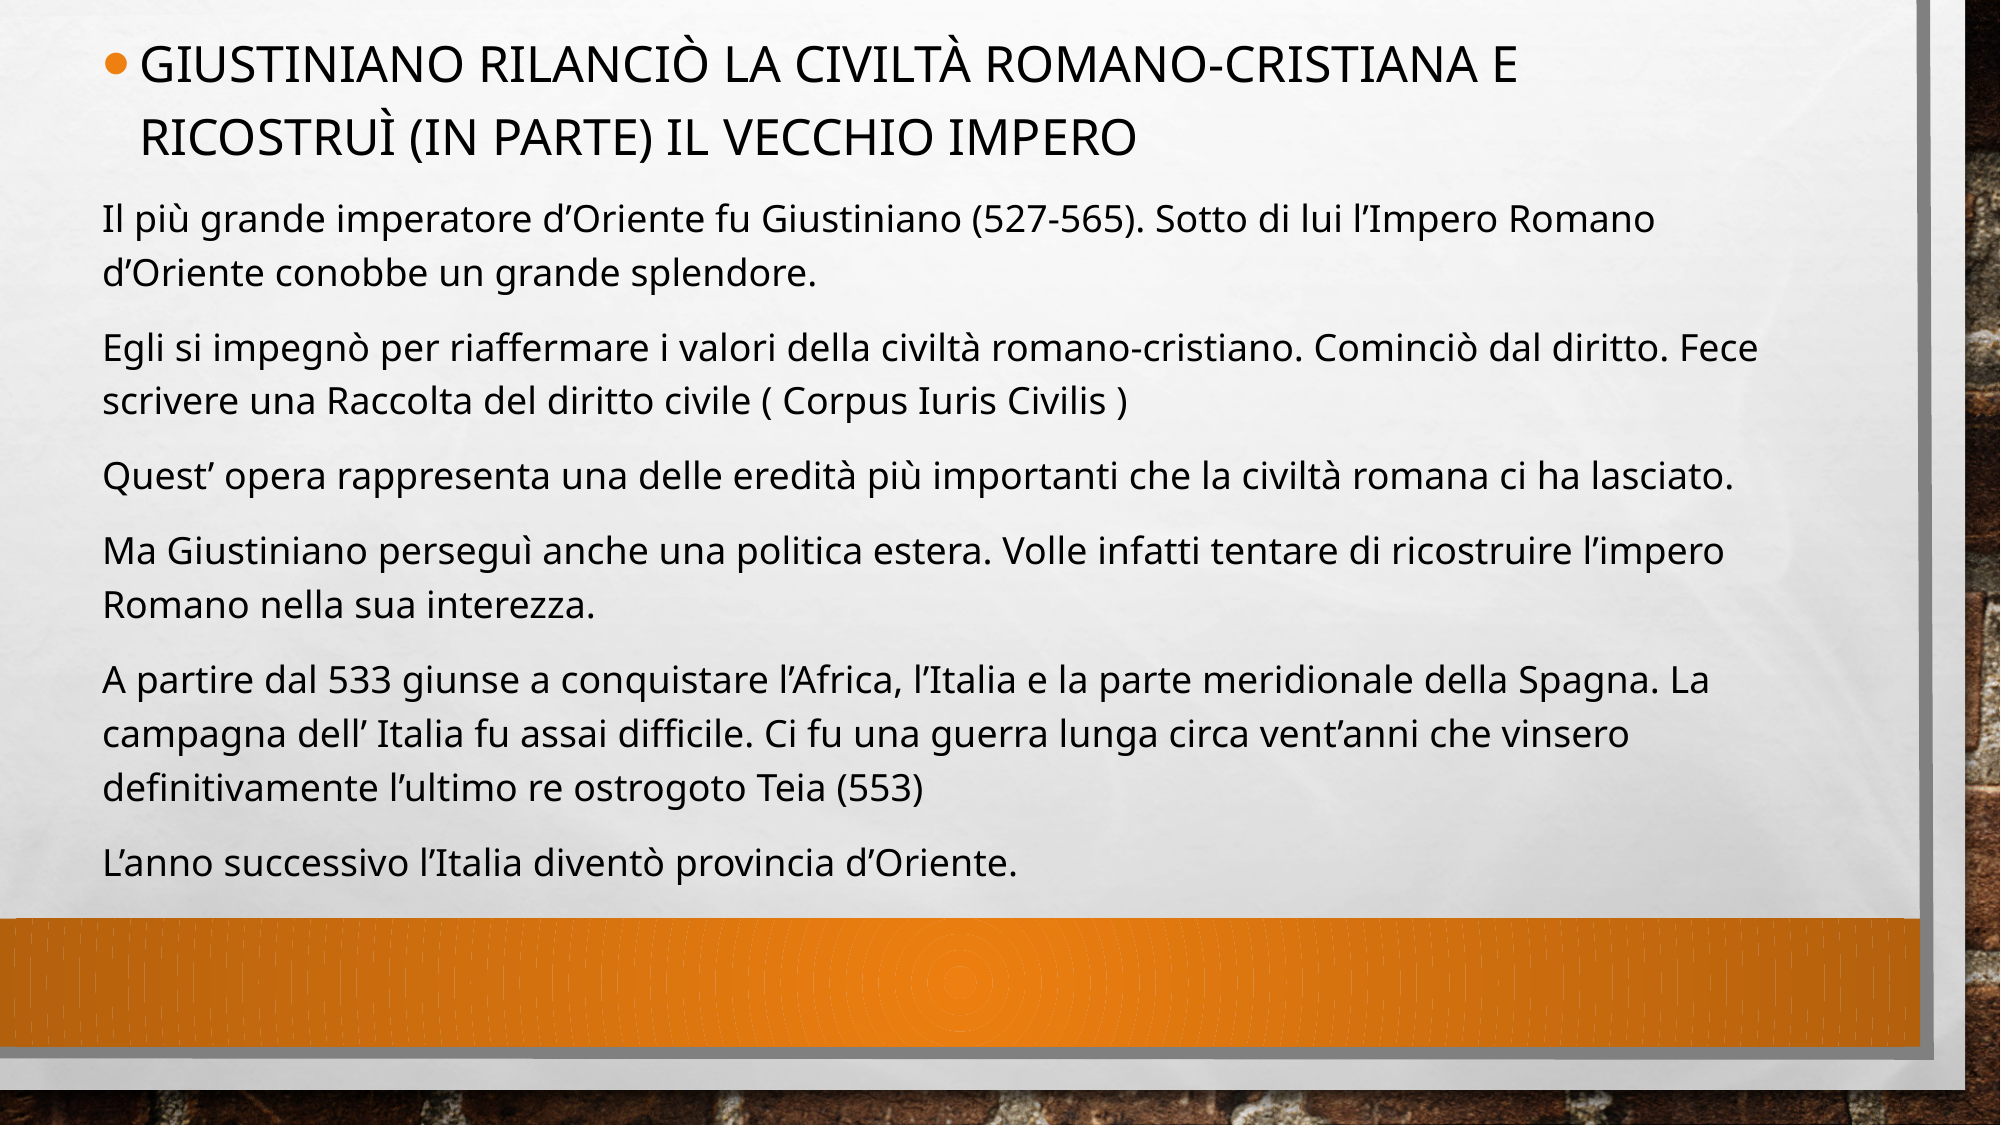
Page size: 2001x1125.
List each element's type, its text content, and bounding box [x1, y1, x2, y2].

picture [0, 0, 2000, 1125]
list GIUSTINIANO Rilanciò LA Civiltà ROMANO-CRISTIANA E Ricostruì (IN PARTE) IL VECCHIO IMPERO Il più grande imperatore d’Oriente fu Giustiniano (527-565). Sotto di lui l’Impero Romano d’Oriente conobbe un grande splendore. Egli si impegnò per riaffermare i valori della civiltà romano-cristiano. Cominciò dal diritto. Fece scrivere una Raccolta del diritto civile ( Corpus Iuris Civilis ) Quest’ opera rappresenta una delle eredità più importanti che la civiltà romana ci ha lasciato. Ma Giustiniano perseguì anche una politica estera. Volle infatti tentare di ricostruire l’impero Romano nella sua interezza. A partire dal 533 giunse a conquistare l’Africa, l’Italia e la parte meridionale della Spagna. La campagna dell’ Italia fu assai difficile. Ci fu una guerra lunga circa vent’anni che vinsero definitivamente l’ultimo re ostrogoto Teia (553) L’anno successivo l’Italia diventò provincia d’Oriente. [87, 13, 1793, 892]
